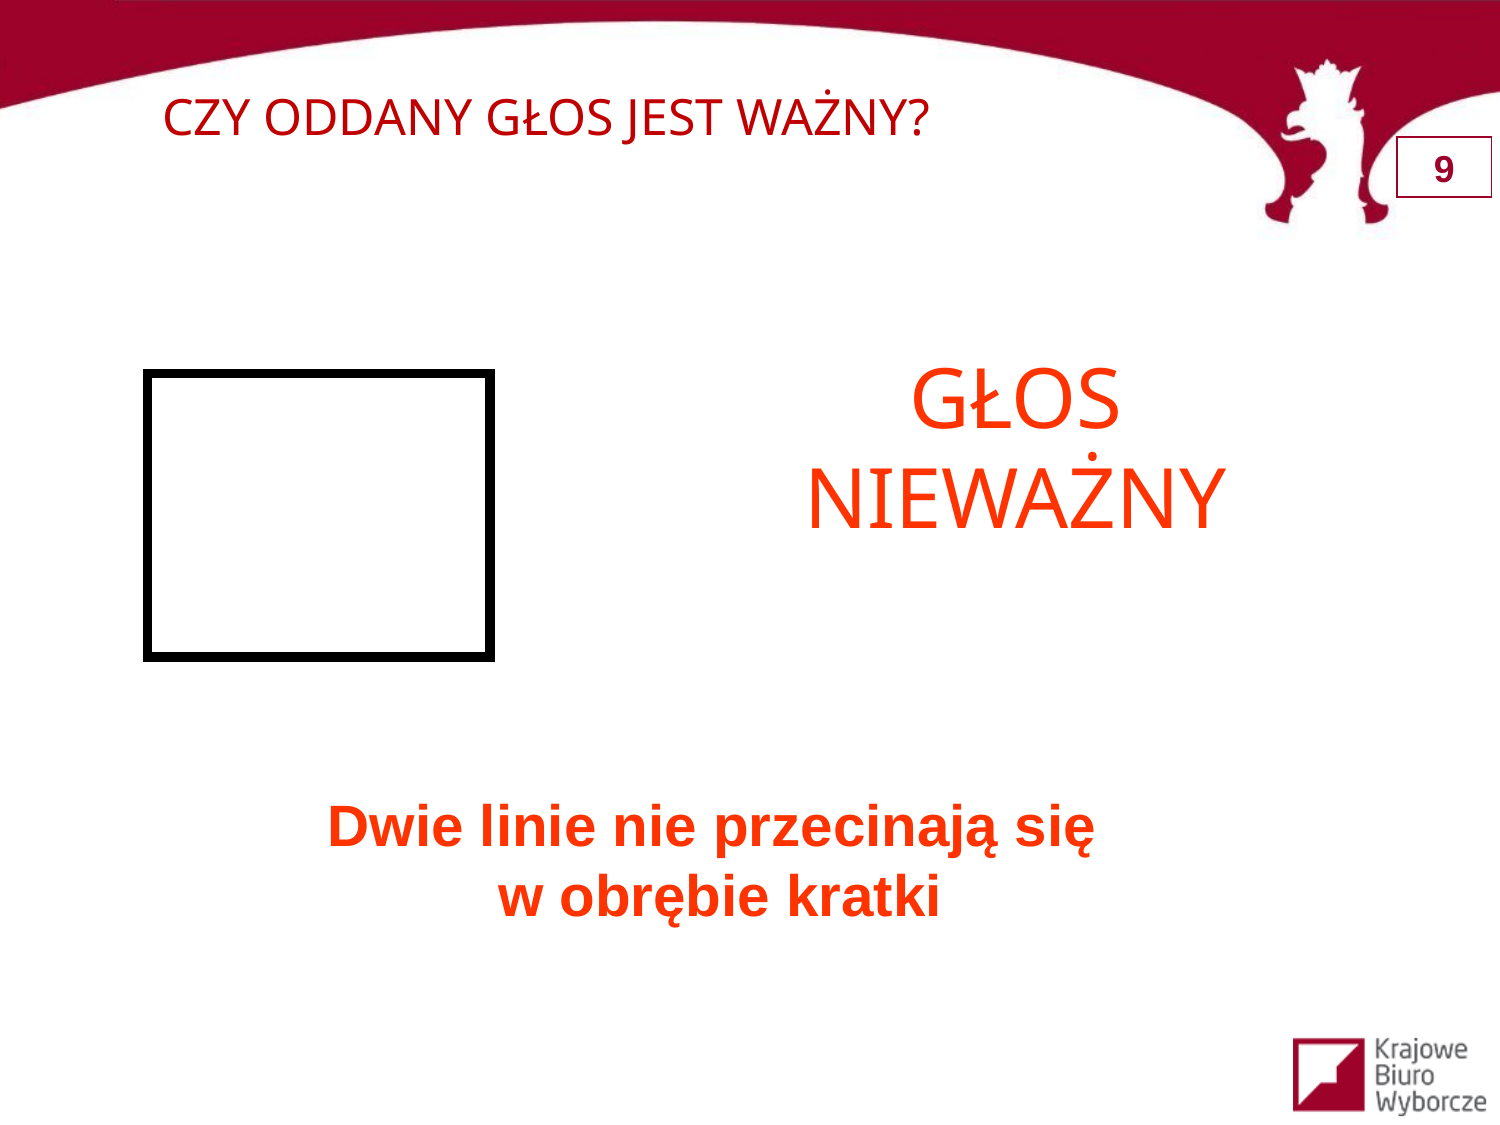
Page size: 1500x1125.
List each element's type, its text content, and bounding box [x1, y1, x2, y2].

picture [0, 0, 1500, 262]
text_box [147, 372, 491, 658]
text_box GŁOS NIEWAŻNY [714, 337, 1317, 553]
text_box Dwie linie nie przecinają się w obrębie kratki [29, 780, 1412, 936]
text_box CZY ODDANY GŁOS JEST WAŻNY? [147, 78, 1164, 153]
picture [1293, 1035, 1488, 1118]
